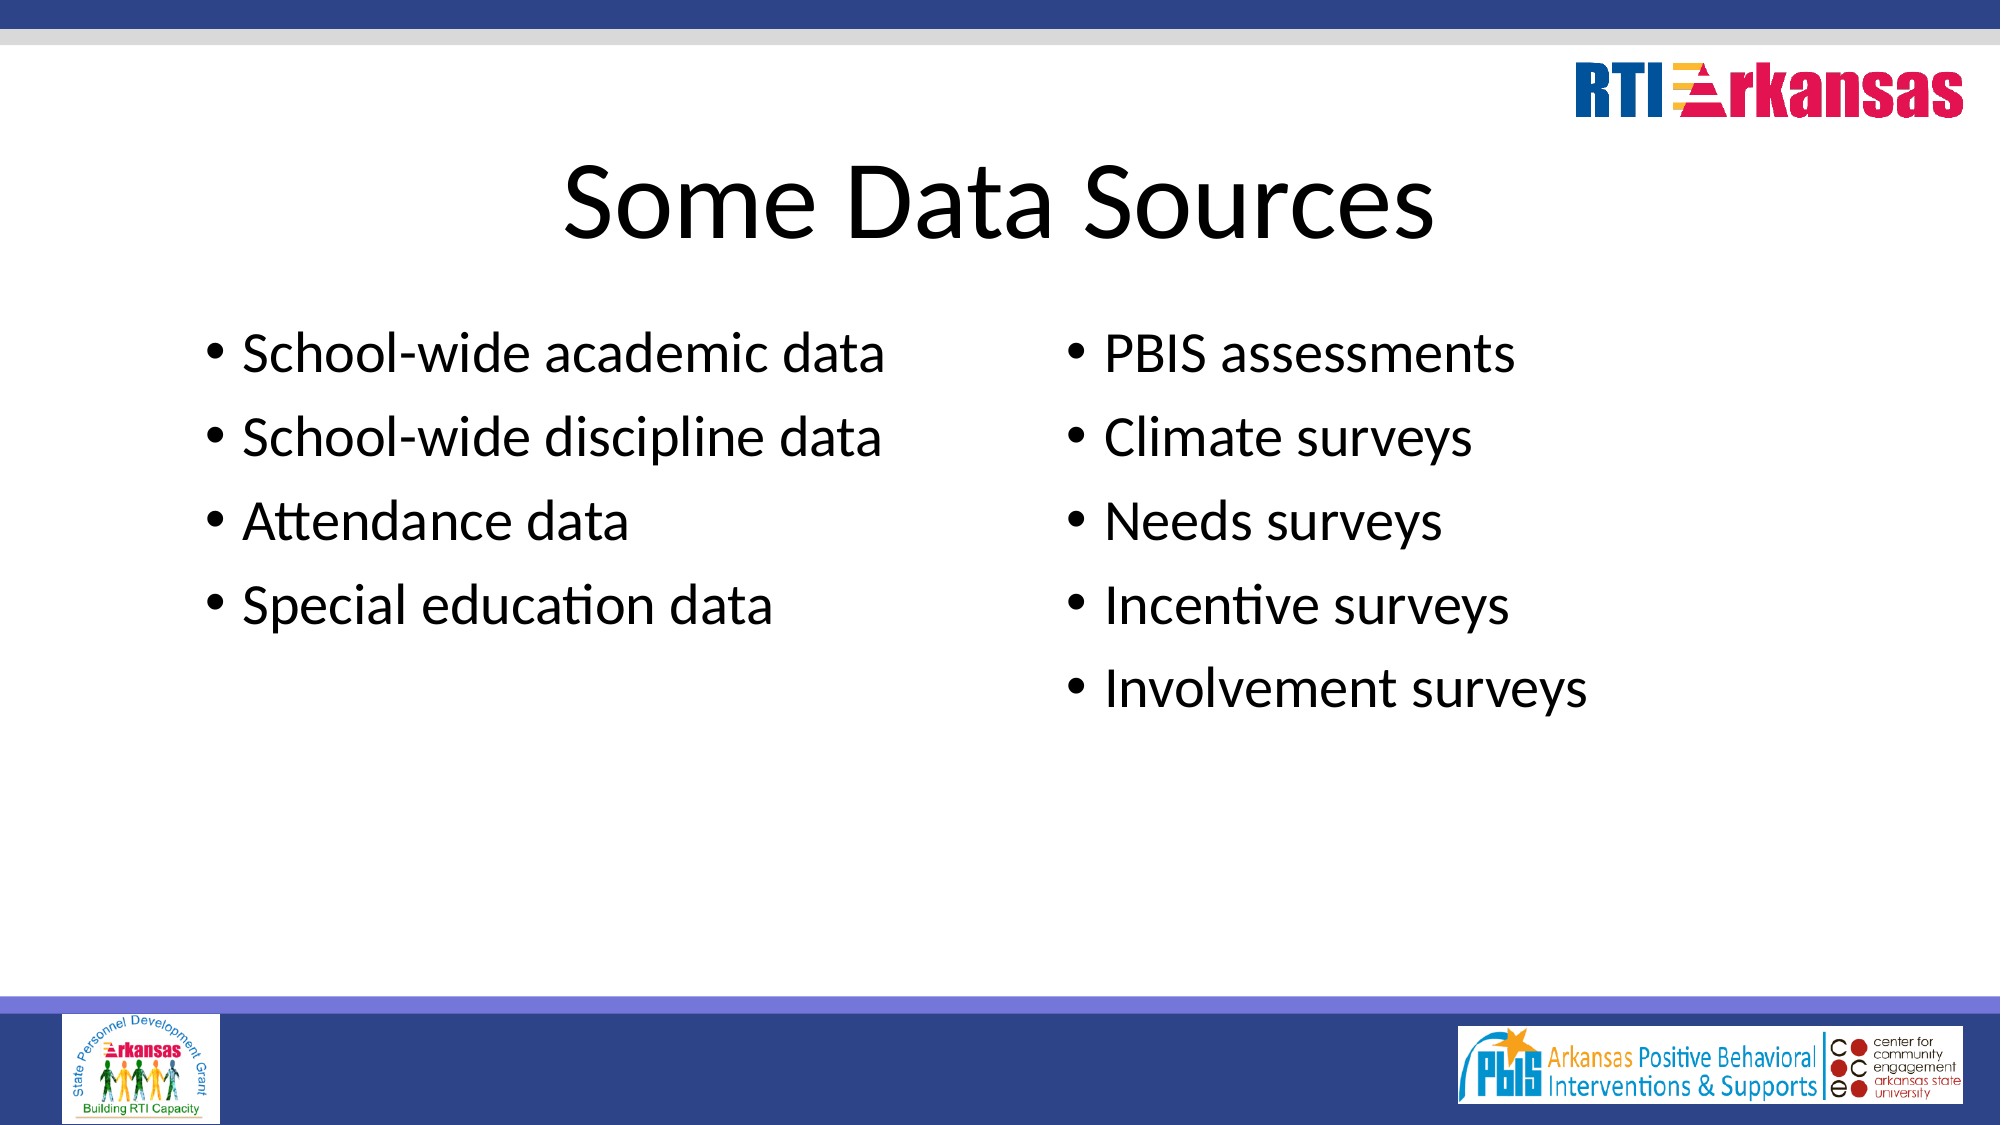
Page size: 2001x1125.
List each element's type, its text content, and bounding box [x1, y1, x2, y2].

list PBIS assessments Climate surveys Needs surveys Incentive surveys Involvement surveys [1051, 315, 1810, 770]
title Some Data Sources [0, 115, 2000, 270]
picture [1573, 55, 1964, 115]
picture [1458, 1025, 1964, 1104]
text_box School-wide academic data School-wide discipline data Attendance data Special education data [190, 314, 979, 861]
picture [62, 1013, 220, 1124]
